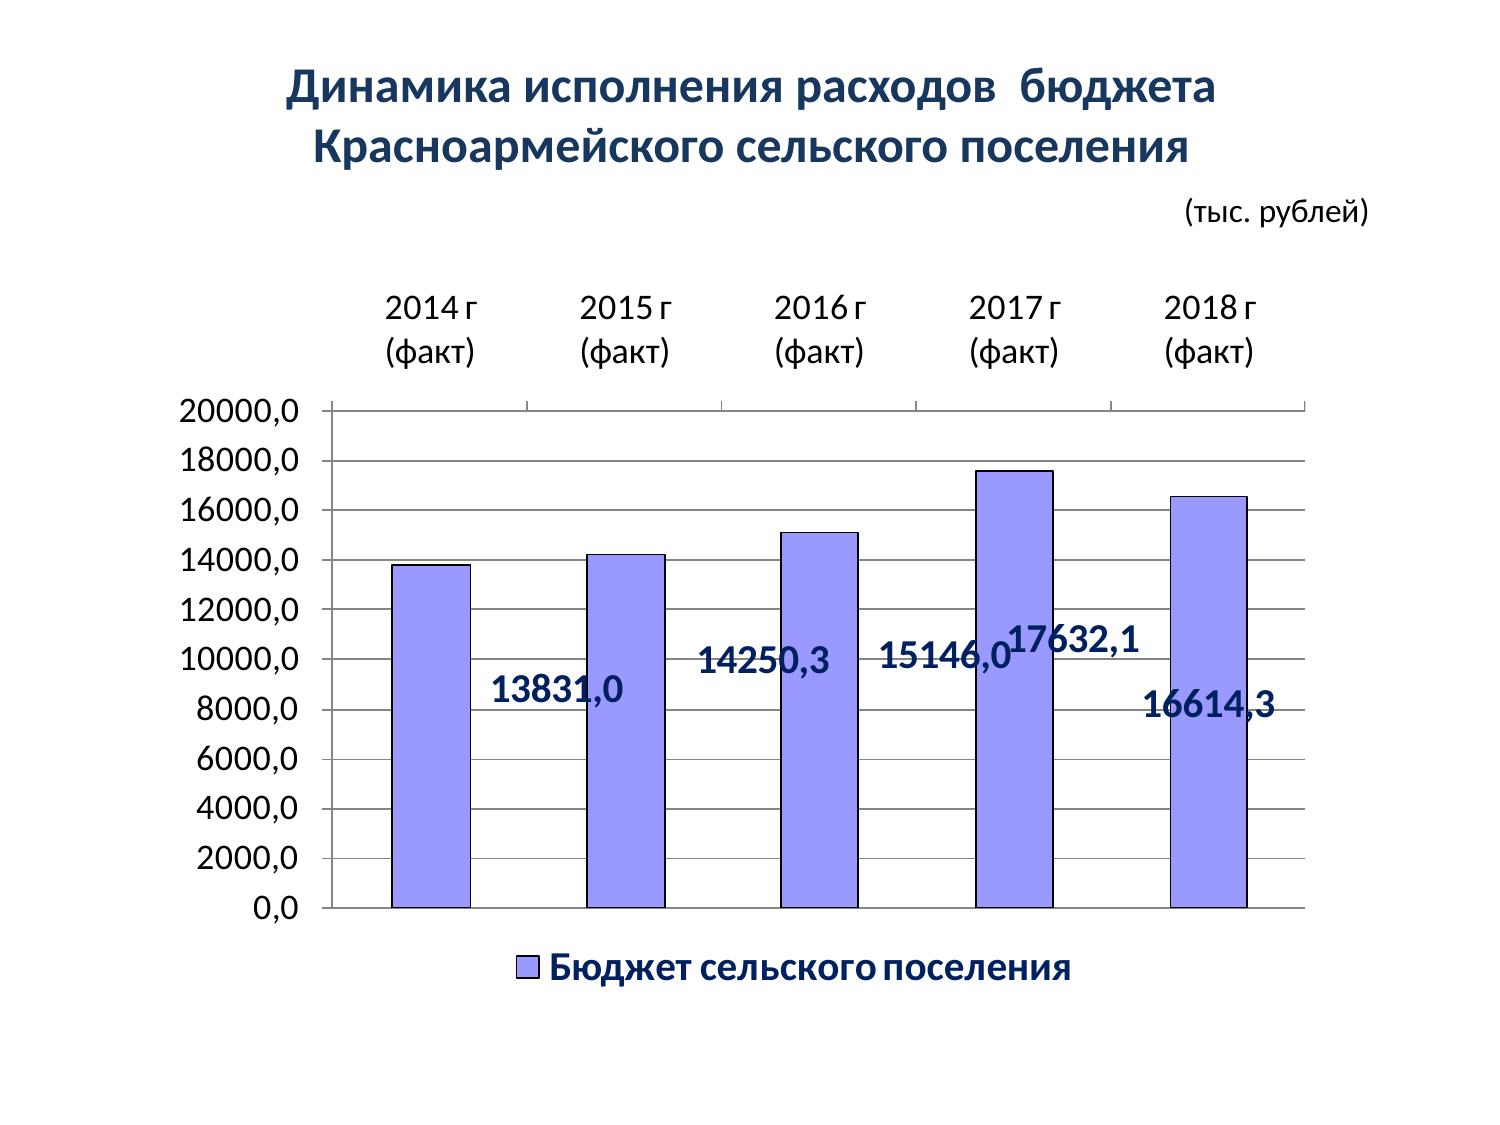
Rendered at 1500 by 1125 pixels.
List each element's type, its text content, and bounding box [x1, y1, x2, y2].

title Динамика исполнения расходов бюджета Красноармейского сельского поселения (тыс. рублей) [76, 66, 1428, 218]
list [156, 266, 1316, 1002]
